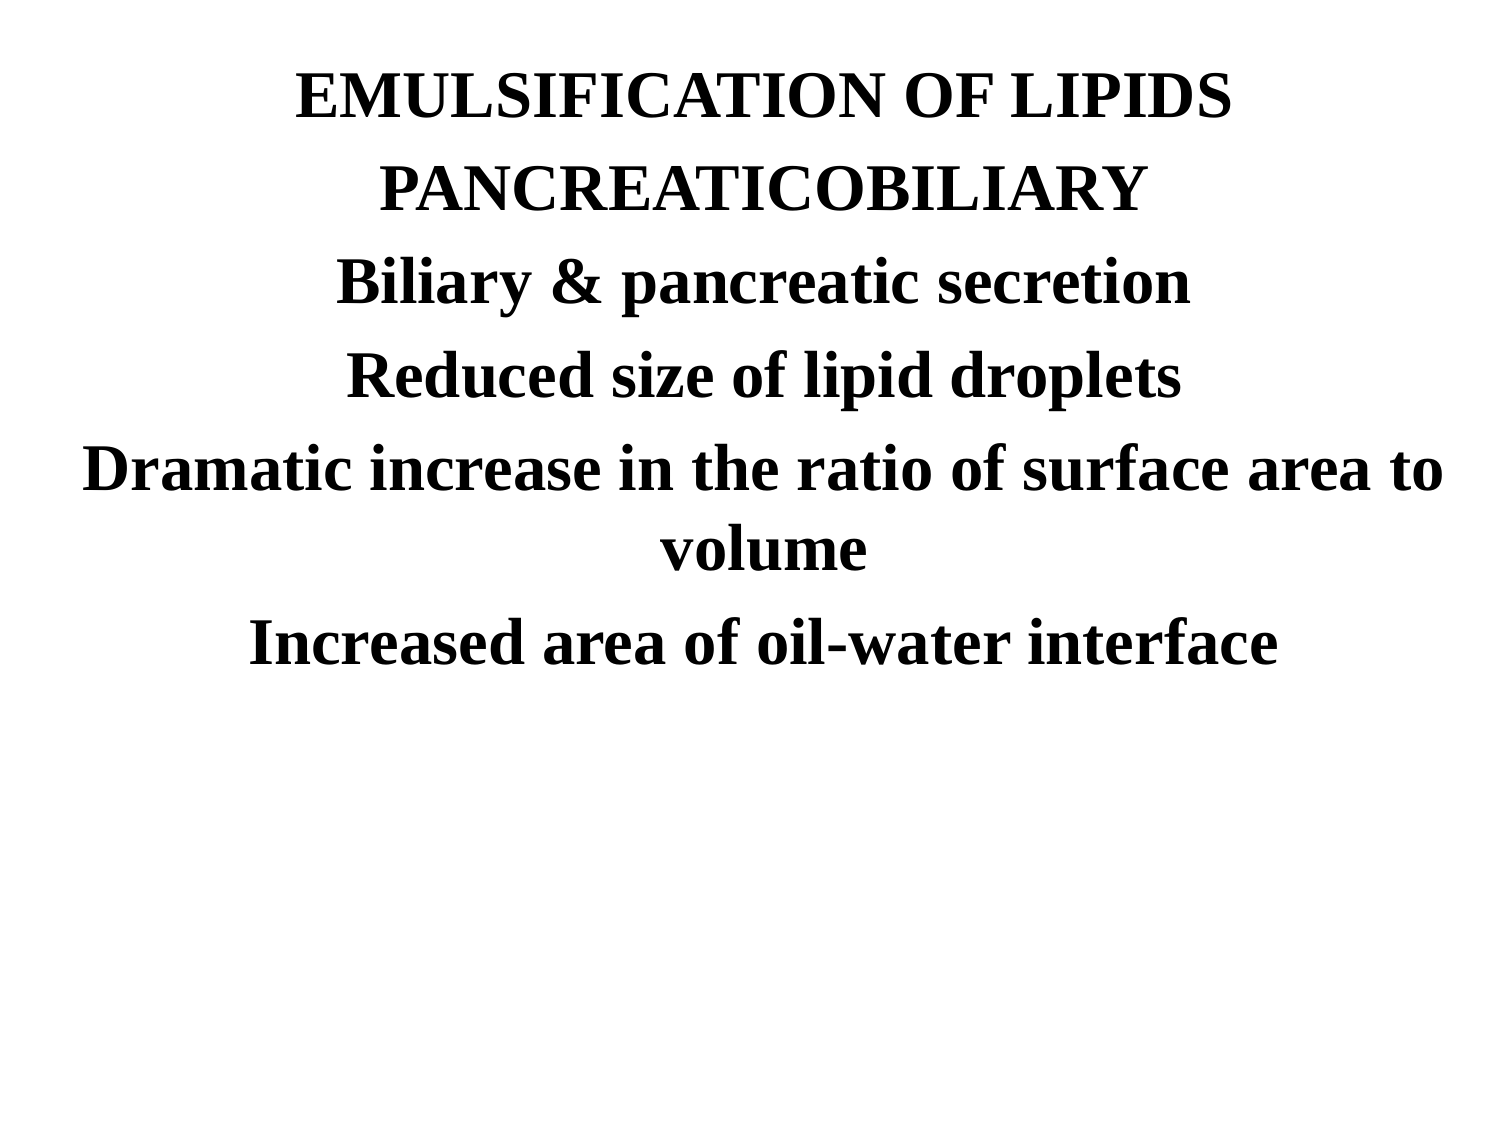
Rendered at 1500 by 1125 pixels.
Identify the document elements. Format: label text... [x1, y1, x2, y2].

subtitle EMULSIFICATION OF LIPIDS PANCREATICOBILIARY Biliary & pancreatic secretion Reduced size of lipid droplets Dramatic increase in the ratio of surface area to volume Increased area of oil-water interface [29, 42, 1500, 1083]
